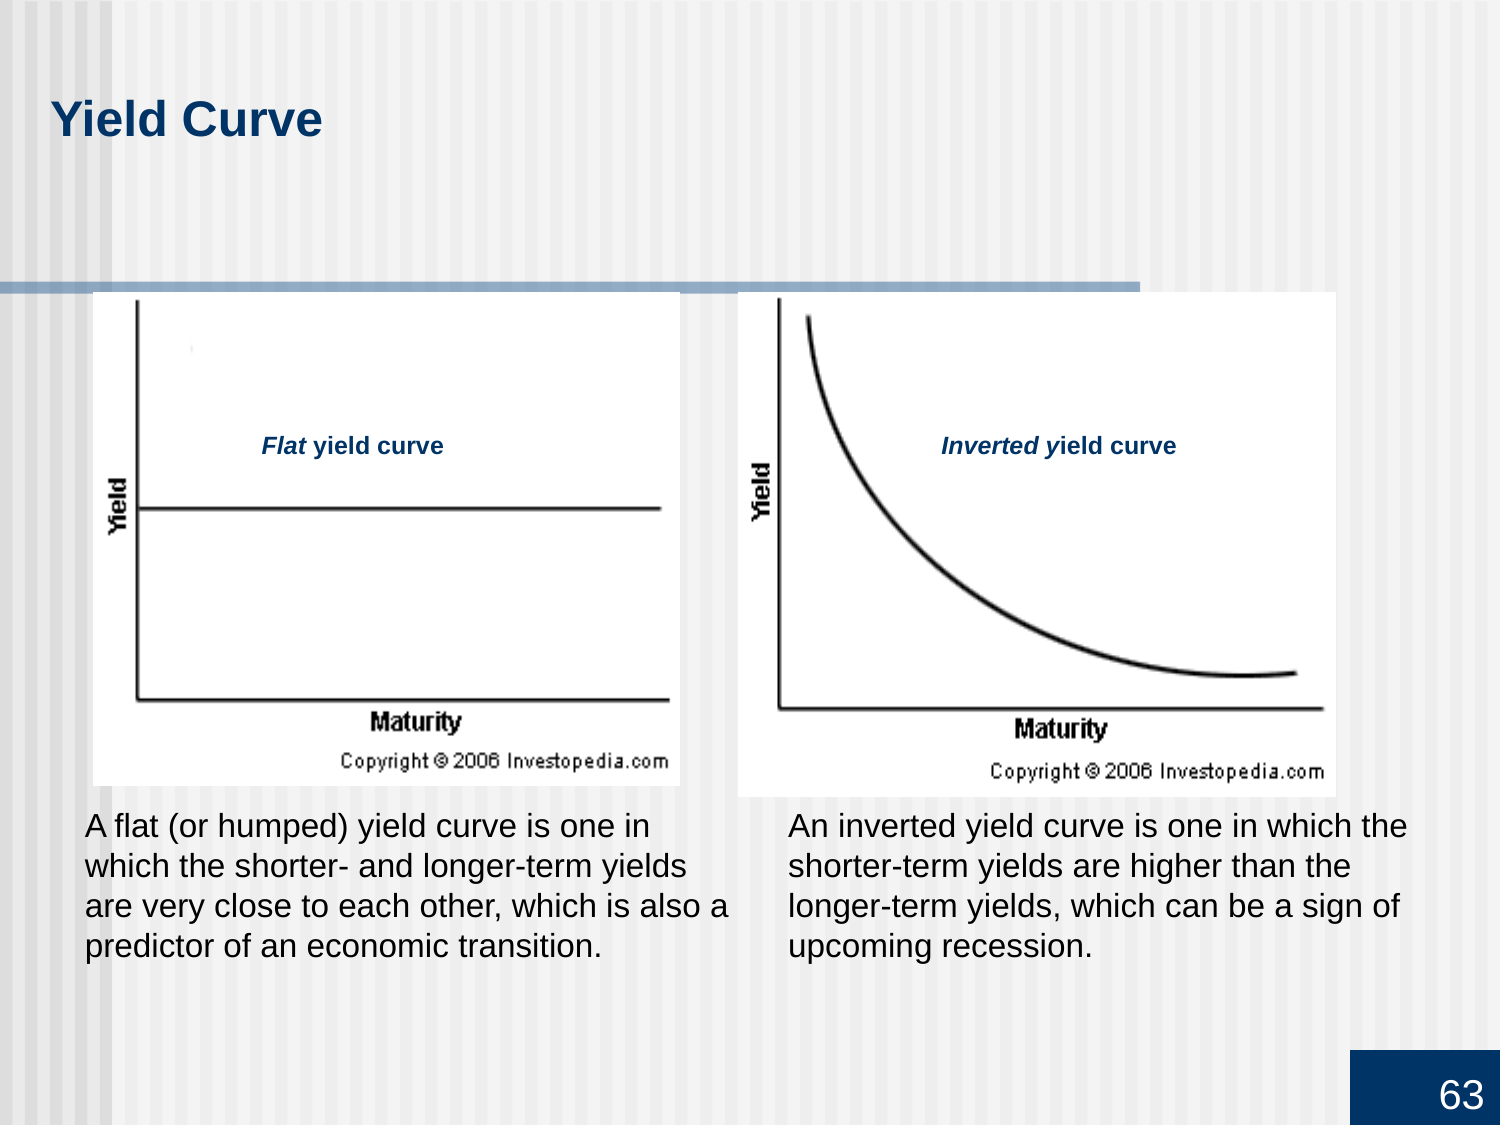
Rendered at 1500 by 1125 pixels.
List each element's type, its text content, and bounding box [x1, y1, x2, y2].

text_box A flat (or humped) yield curve is one in which the shorter- and longer-term yields are very close to each other, which is also a predictor of an economic transition. [70, 796, 750, 972]
picture [737, 292, 1337, 798]
slide_number 63 [1349, 1049, 1500, 1125]
picture [93, 292, 680, 786]
title Yield Curve [34, 46, 1386, 155]
text_box An inverted yield curve is one in which the shorter-term yields are higher than the longer-term yields, which can be a sign of upcoming recession. [773, 796, 1430, 972]
